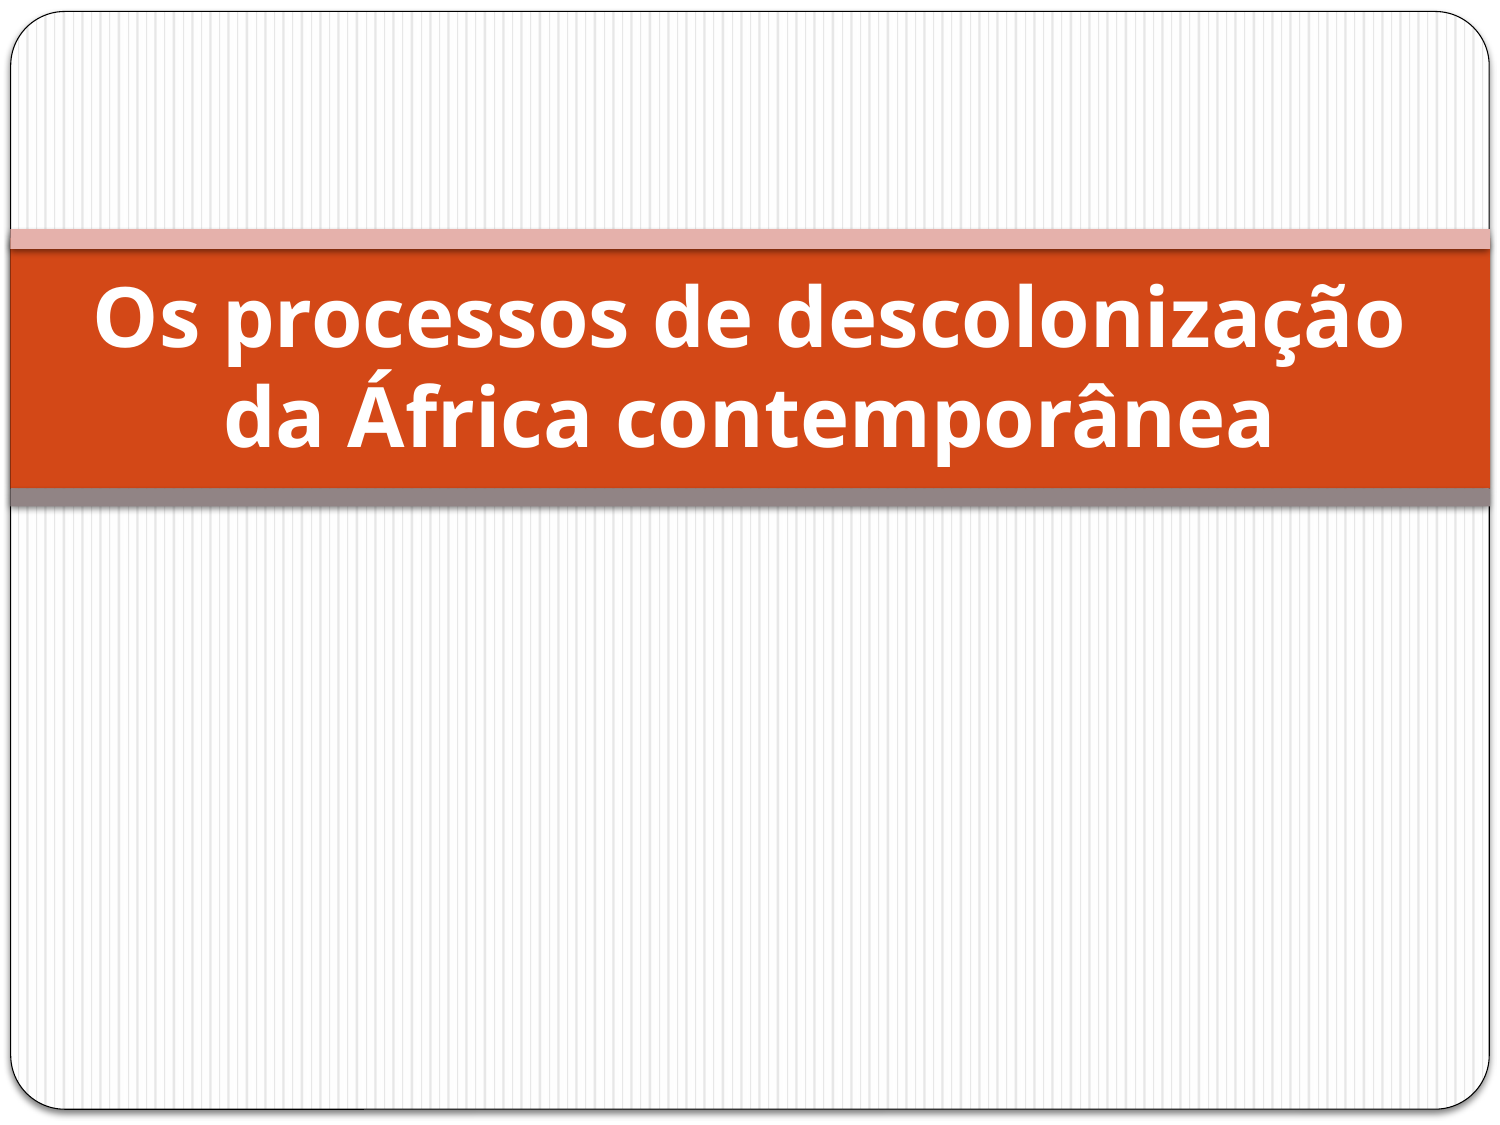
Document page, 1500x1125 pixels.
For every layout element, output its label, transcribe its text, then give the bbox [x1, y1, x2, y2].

title Os processos de descolonização da África contemporânea [75, 247, 1425, 489]
